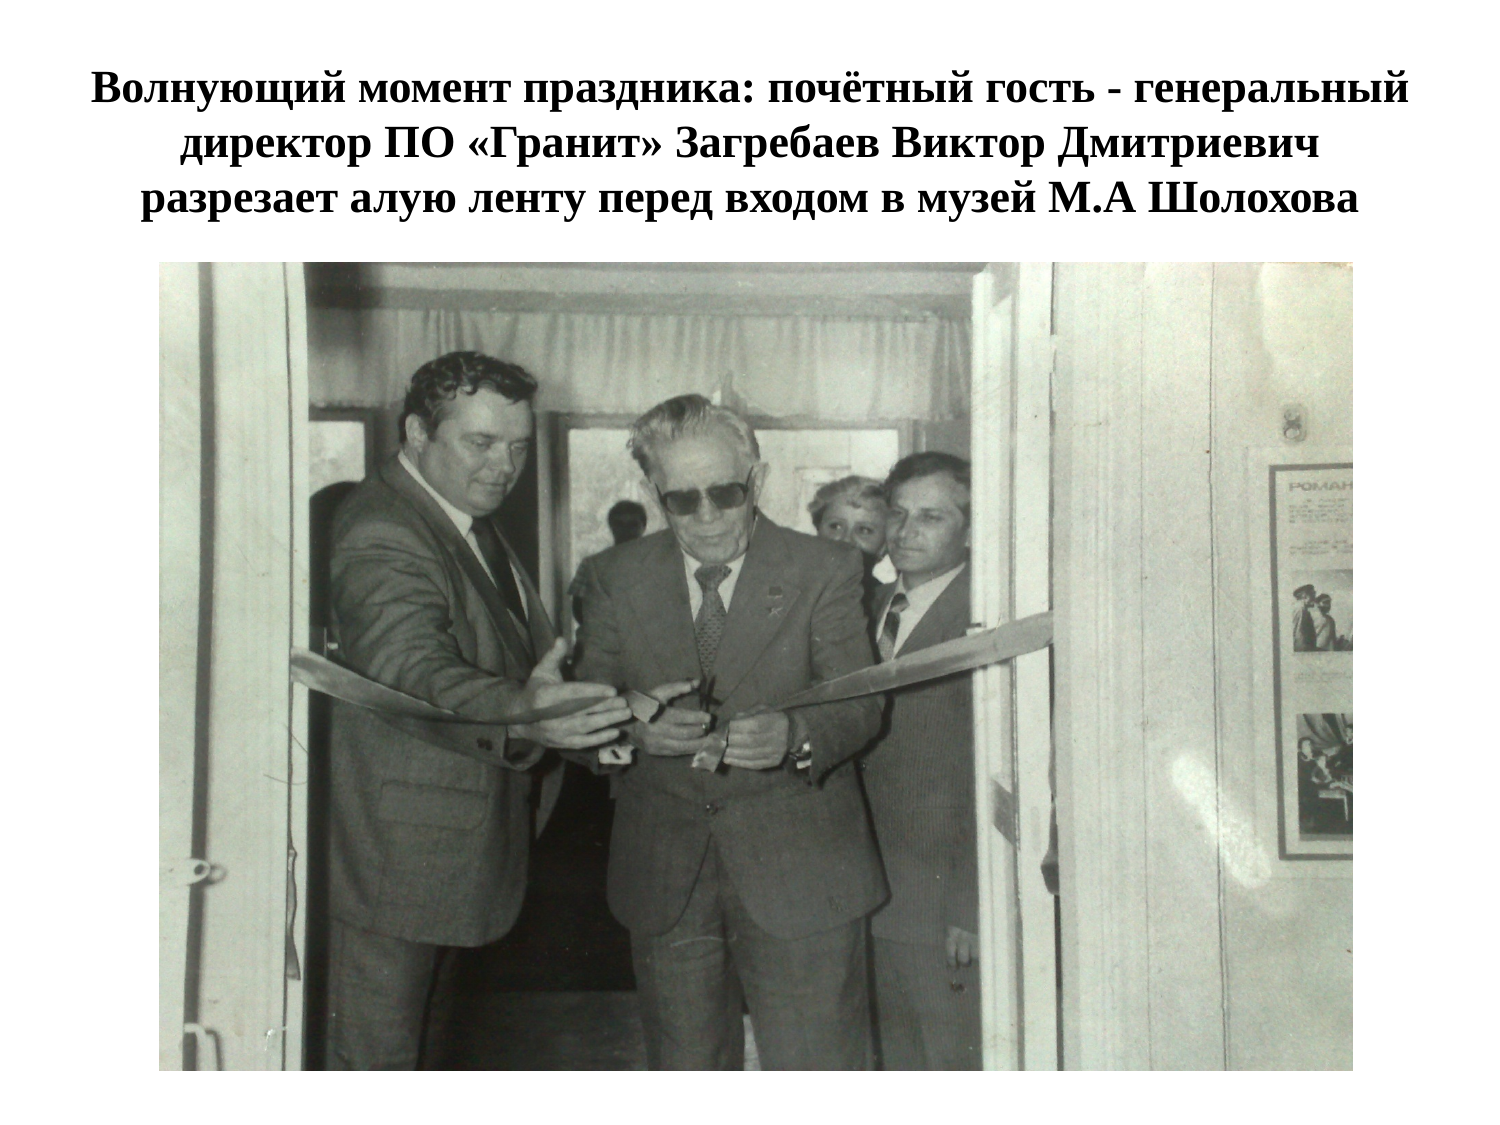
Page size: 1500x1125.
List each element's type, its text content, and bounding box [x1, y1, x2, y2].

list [159, 262, 1353, 1071]
title Волнующий момент праздника: почётный гость - генеральный директор ПО «Гранит» Загребаев Виктор Дмитриевич разрезает алую ленту перед входом в музей М.А Шолохова [74, 44, 1426, 233]
